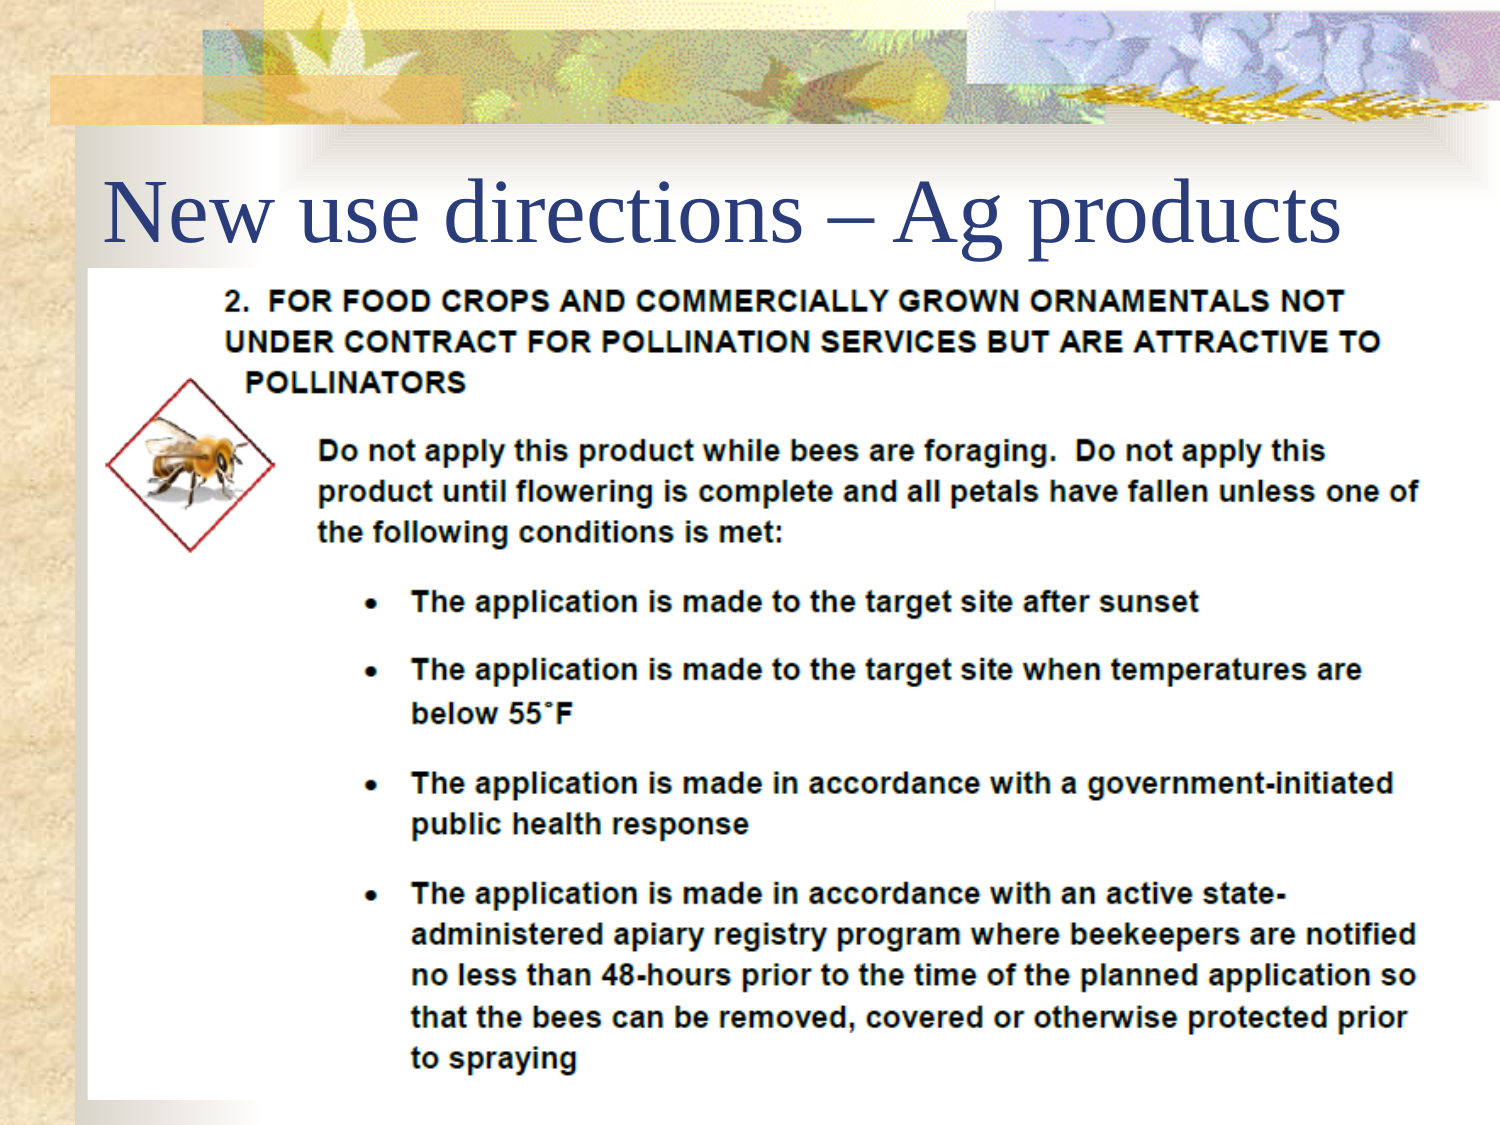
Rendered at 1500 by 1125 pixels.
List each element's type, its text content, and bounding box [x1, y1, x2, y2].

picture [87, 268, 1473, 1101]
title New use directions – Ag products [87, 137, 1450, 268]
picture [0, 0, 1500, 1125]
